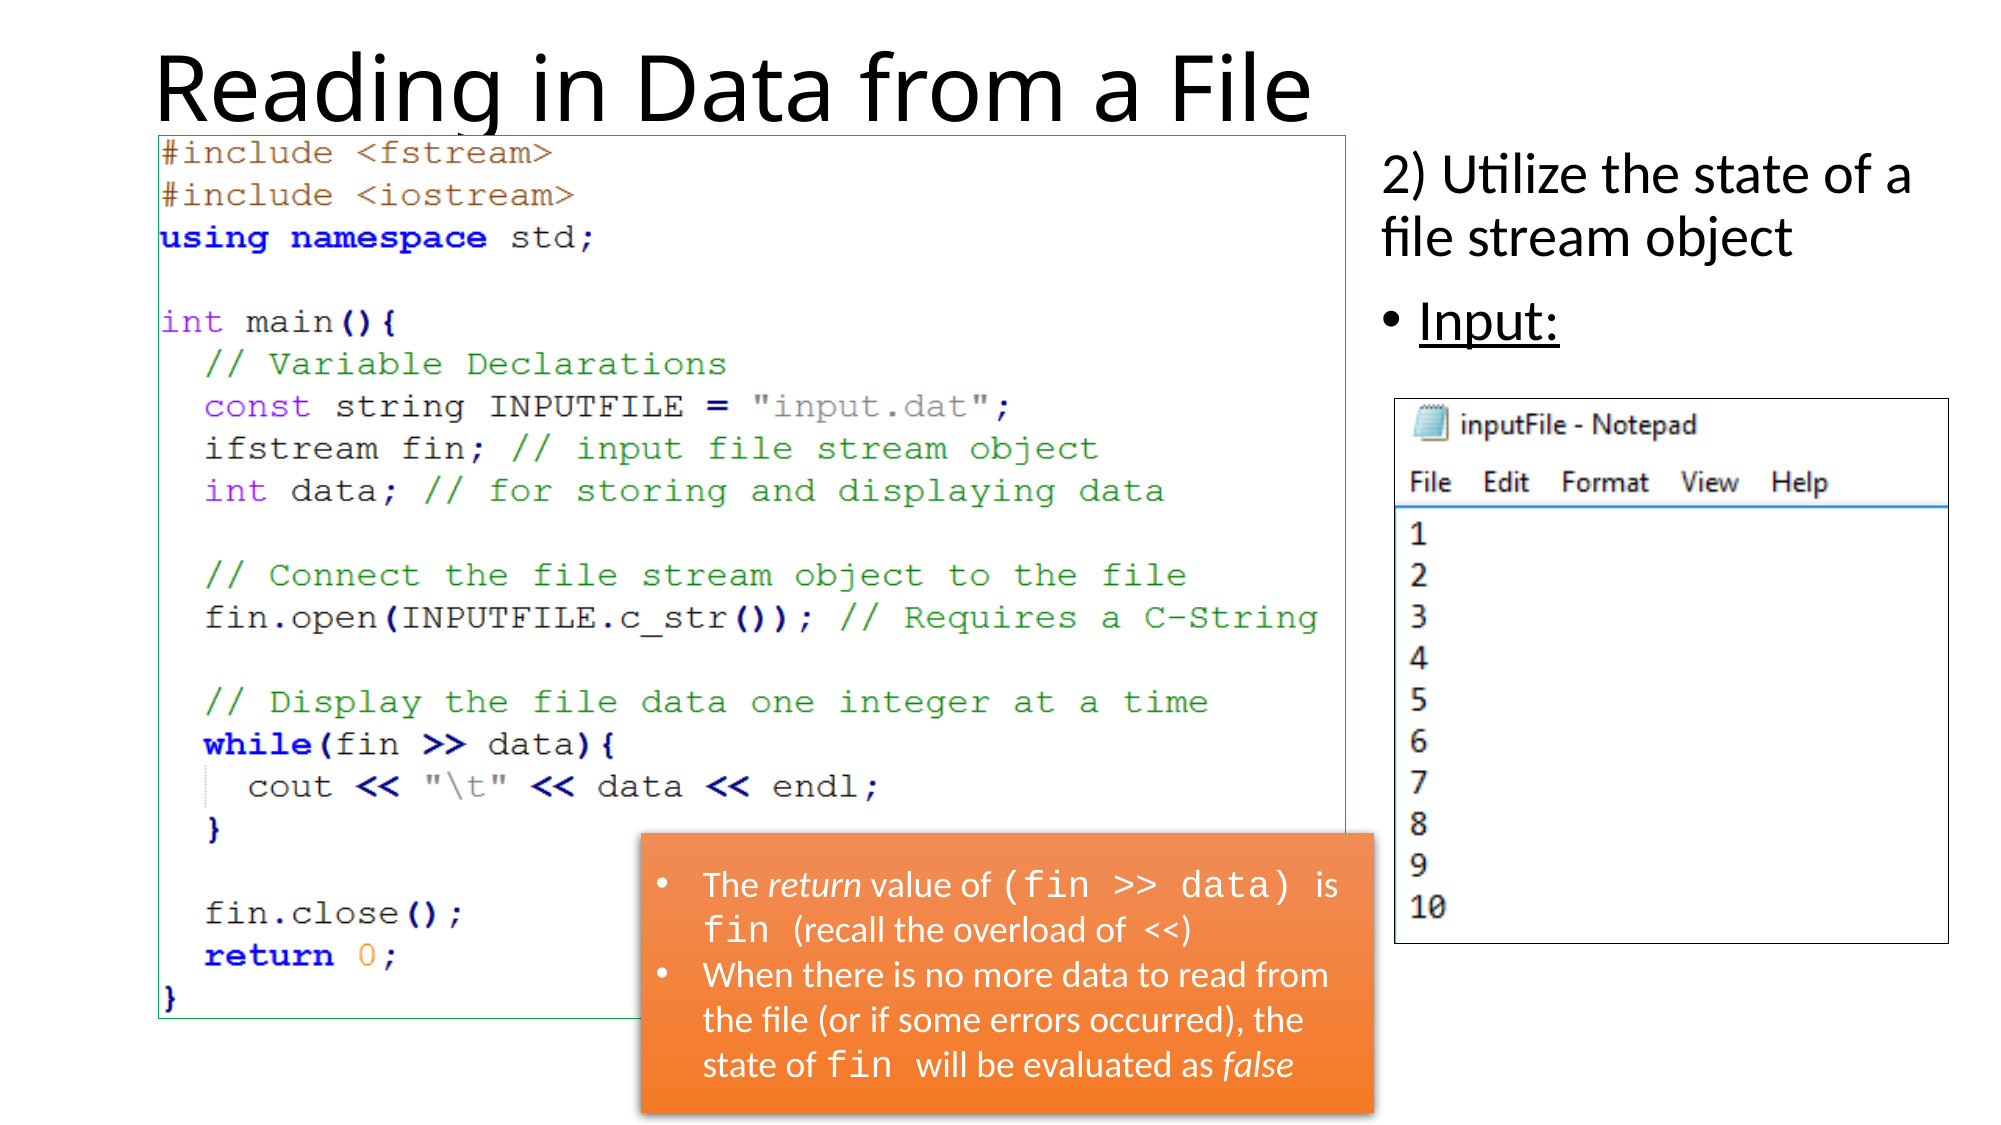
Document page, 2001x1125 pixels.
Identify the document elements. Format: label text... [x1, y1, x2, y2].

picture [157, 135, 1346, 1019]
list 2) Utilize the state of a file stream object Input: [1366, 135, 1978, 850]
picture [1394, 398, 1949, 944]
title Reading in Data from a File [137, 0, 1863, 201]
text_box The return value of (fin >> data) is fin (recall the overload of <<) When there is no more data to read from the file (or if some errors occurred), the state of fin will be evaluated as false [640, 833, 1374, 1113]
